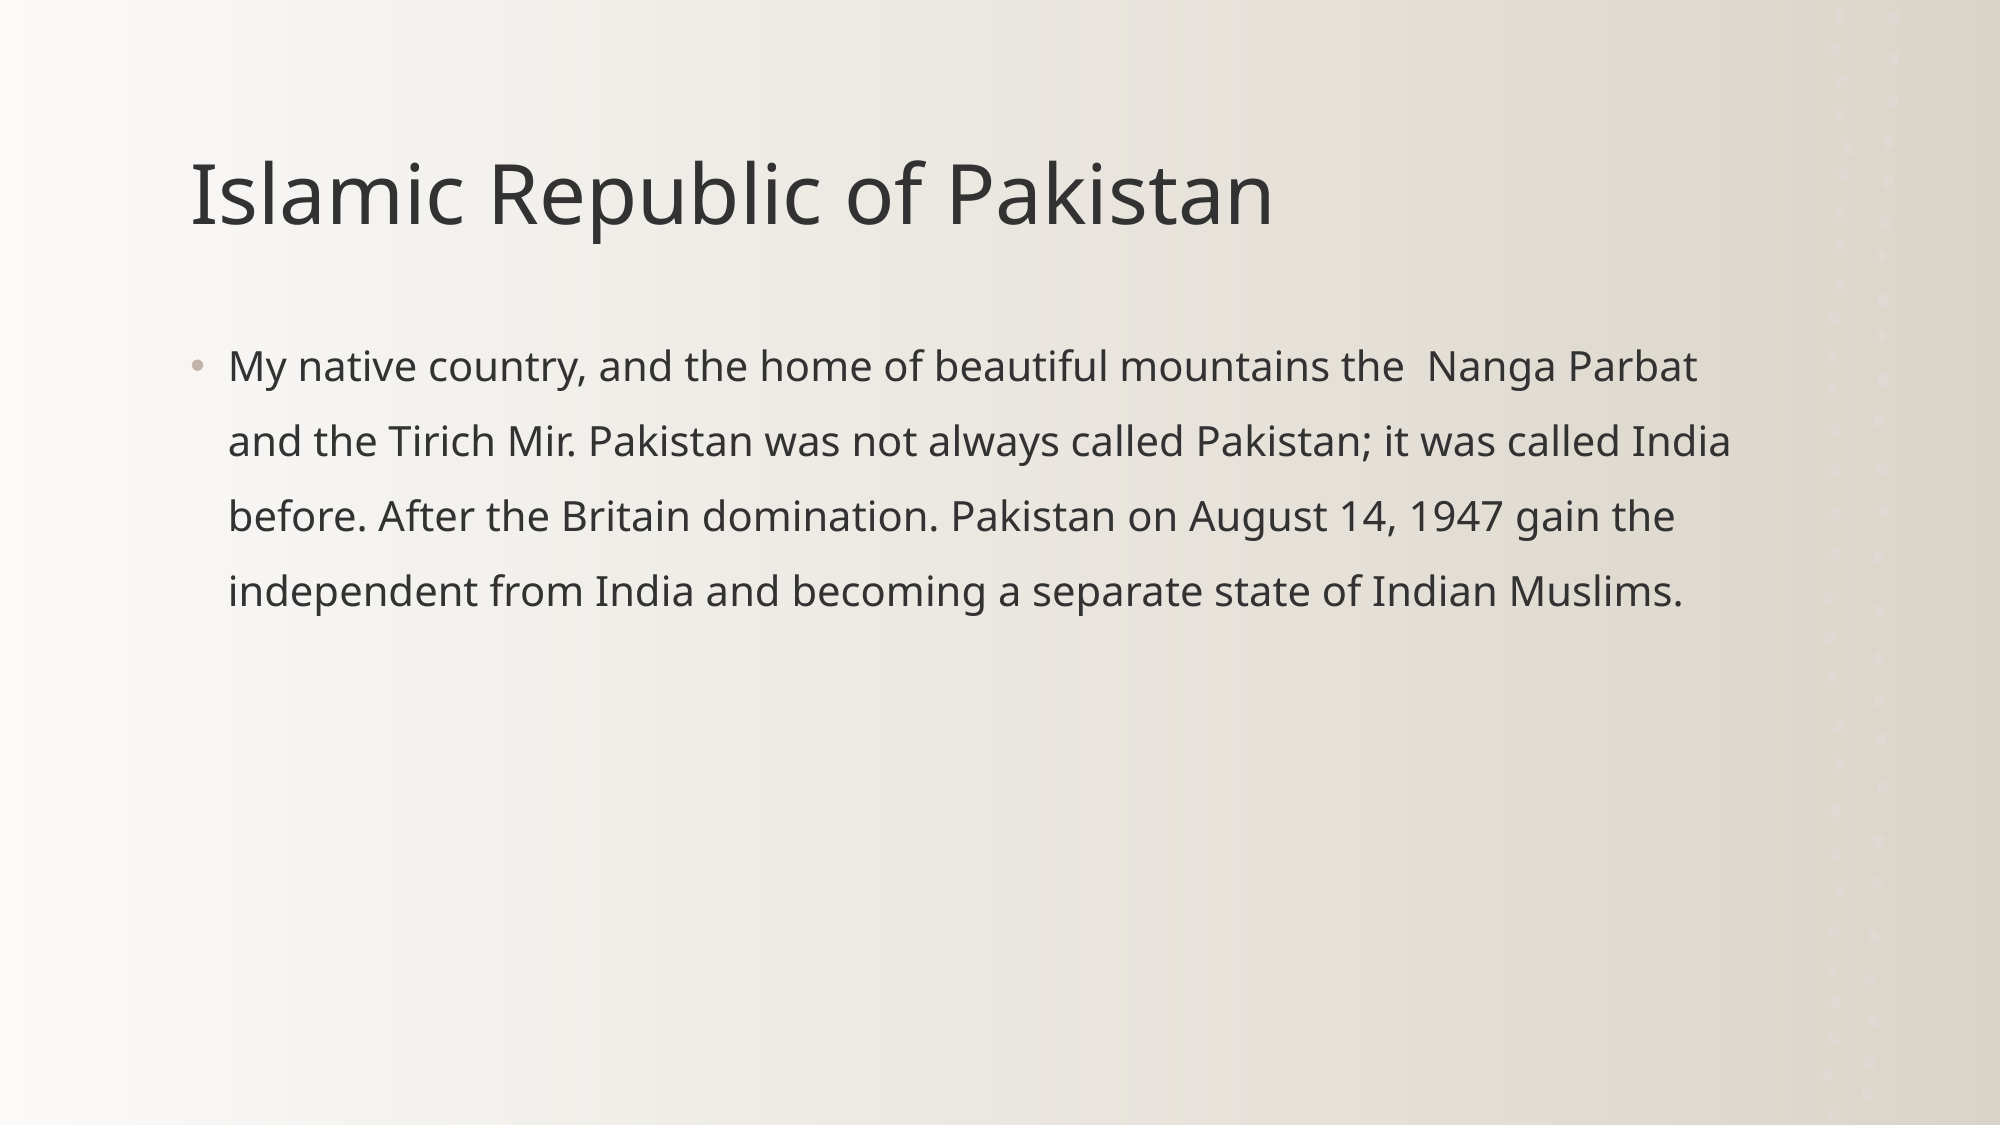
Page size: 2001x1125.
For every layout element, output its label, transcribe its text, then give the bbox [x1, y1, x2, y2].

title Islamic Republic of Pakistan [175, 82, 1756, 300]
list My native country, and the home of beautiful mountains the Nanga Parbat and the Tirich Mir. Pakistan was not always called Pakistan; it was called India before. After the Britain domination. Pakistan on August 14, 1947 gain the independent from India and becoming a separate state of Indian Muslims. [175, 307, 1756, 1022]
